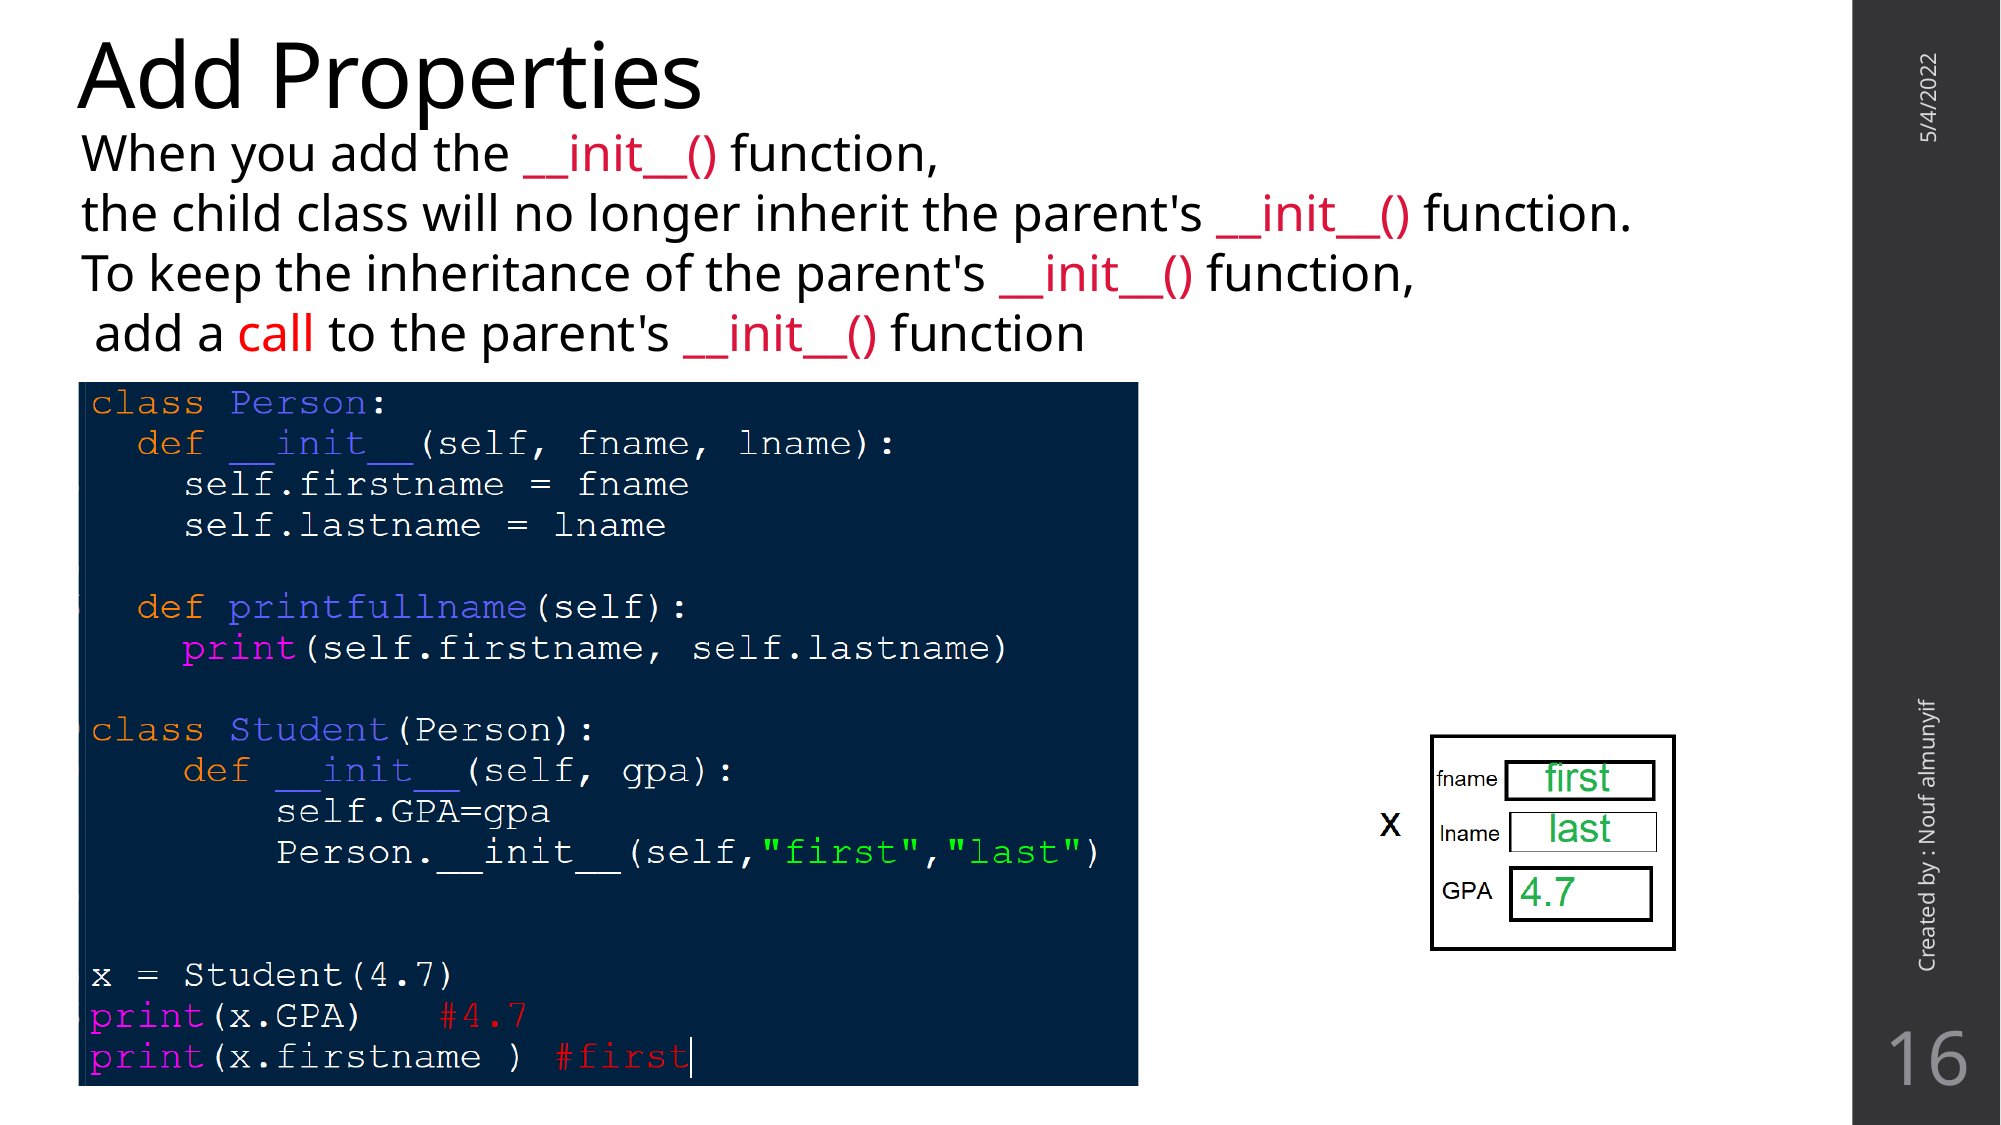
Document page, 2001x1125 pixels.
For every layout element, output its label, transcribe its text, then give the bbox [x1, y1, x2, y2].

title Add Properties [62, 0, 1653, 136]
slide_number 16 [1852, 1012, 2000, 1110]
footer Created by : Nouf almunyif [1897, 400, 1958, 988]
text_box When you add the __init__() function, the child class will no longer inherit the parent's __init__() function. To keep the inheritance of the parent's __init__() function, add a call to the parent's __init__() function [66, 113, 1648, 369]
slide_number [1897, 37, 1958, 351]
picture [78, 382, 1139, 1086]
picture [1345, 712, 1735, 1003]
